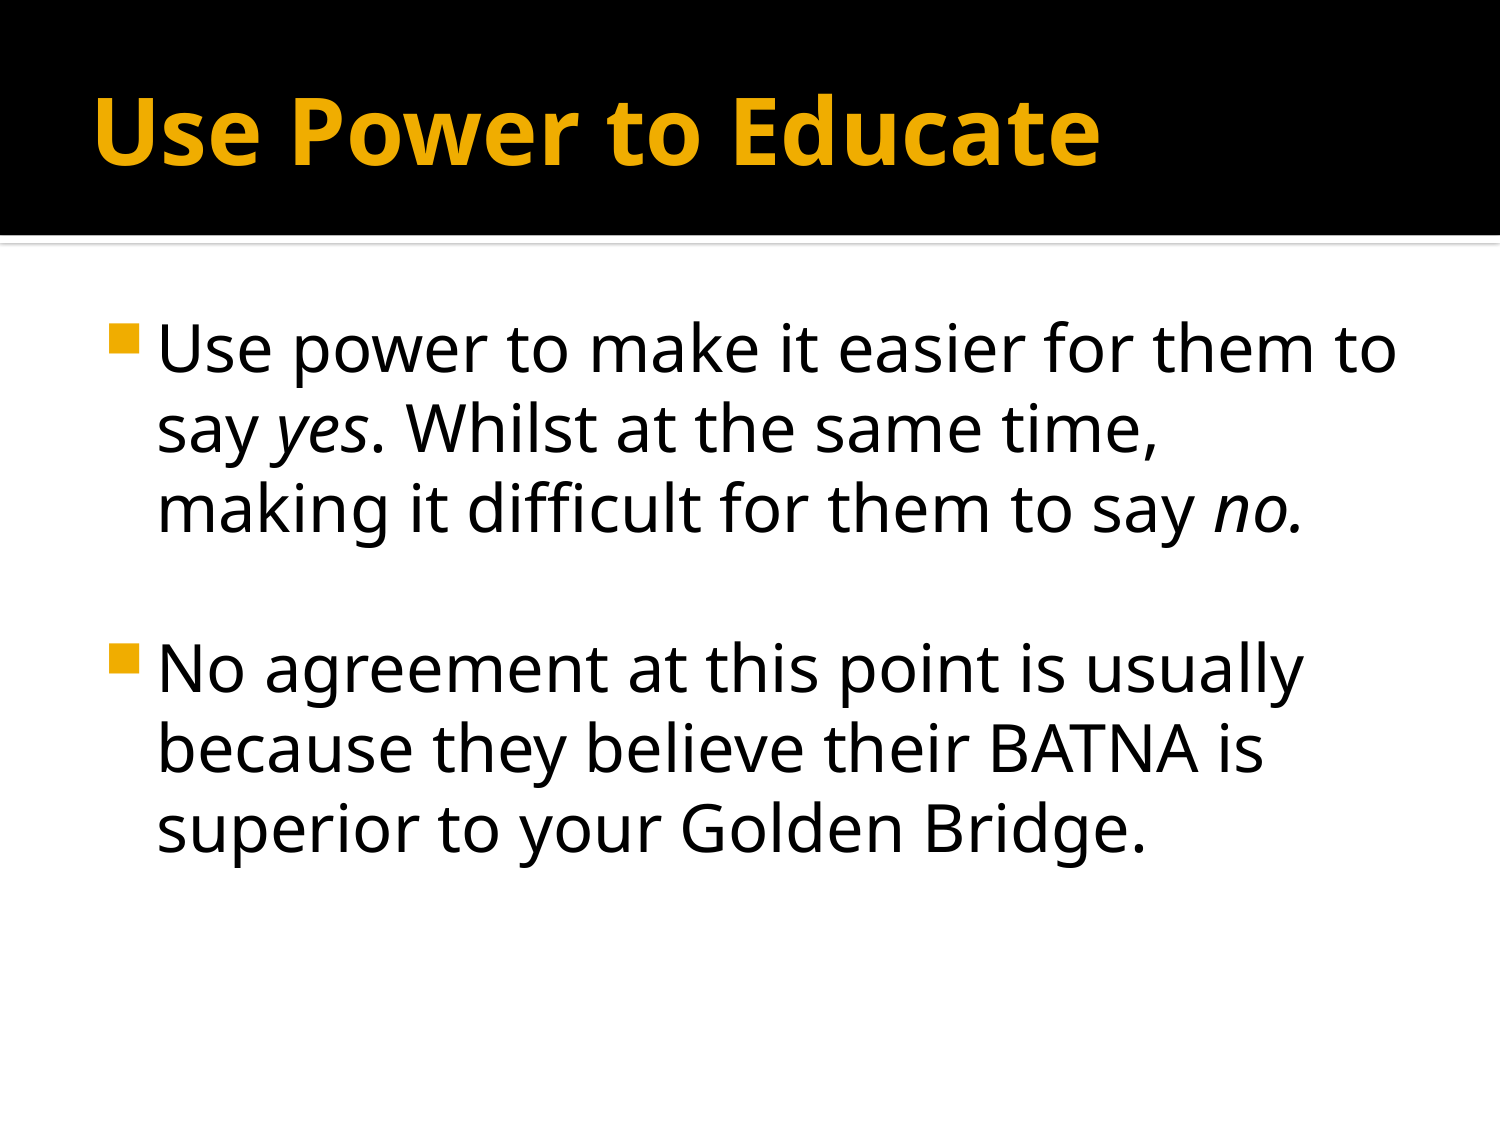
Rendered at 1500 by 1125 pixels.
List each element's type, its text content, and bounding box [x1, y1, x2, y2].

title Use Power to Educate [75, 25, 1425, 231]
list Use power to make it easier for them to say yes. Whilst at the same time, making it difficult for them to say no. No agreement at this point is usually because they believe their BATNA is superior to your Golden Bridge. [75, 291, 1425, 1050]
